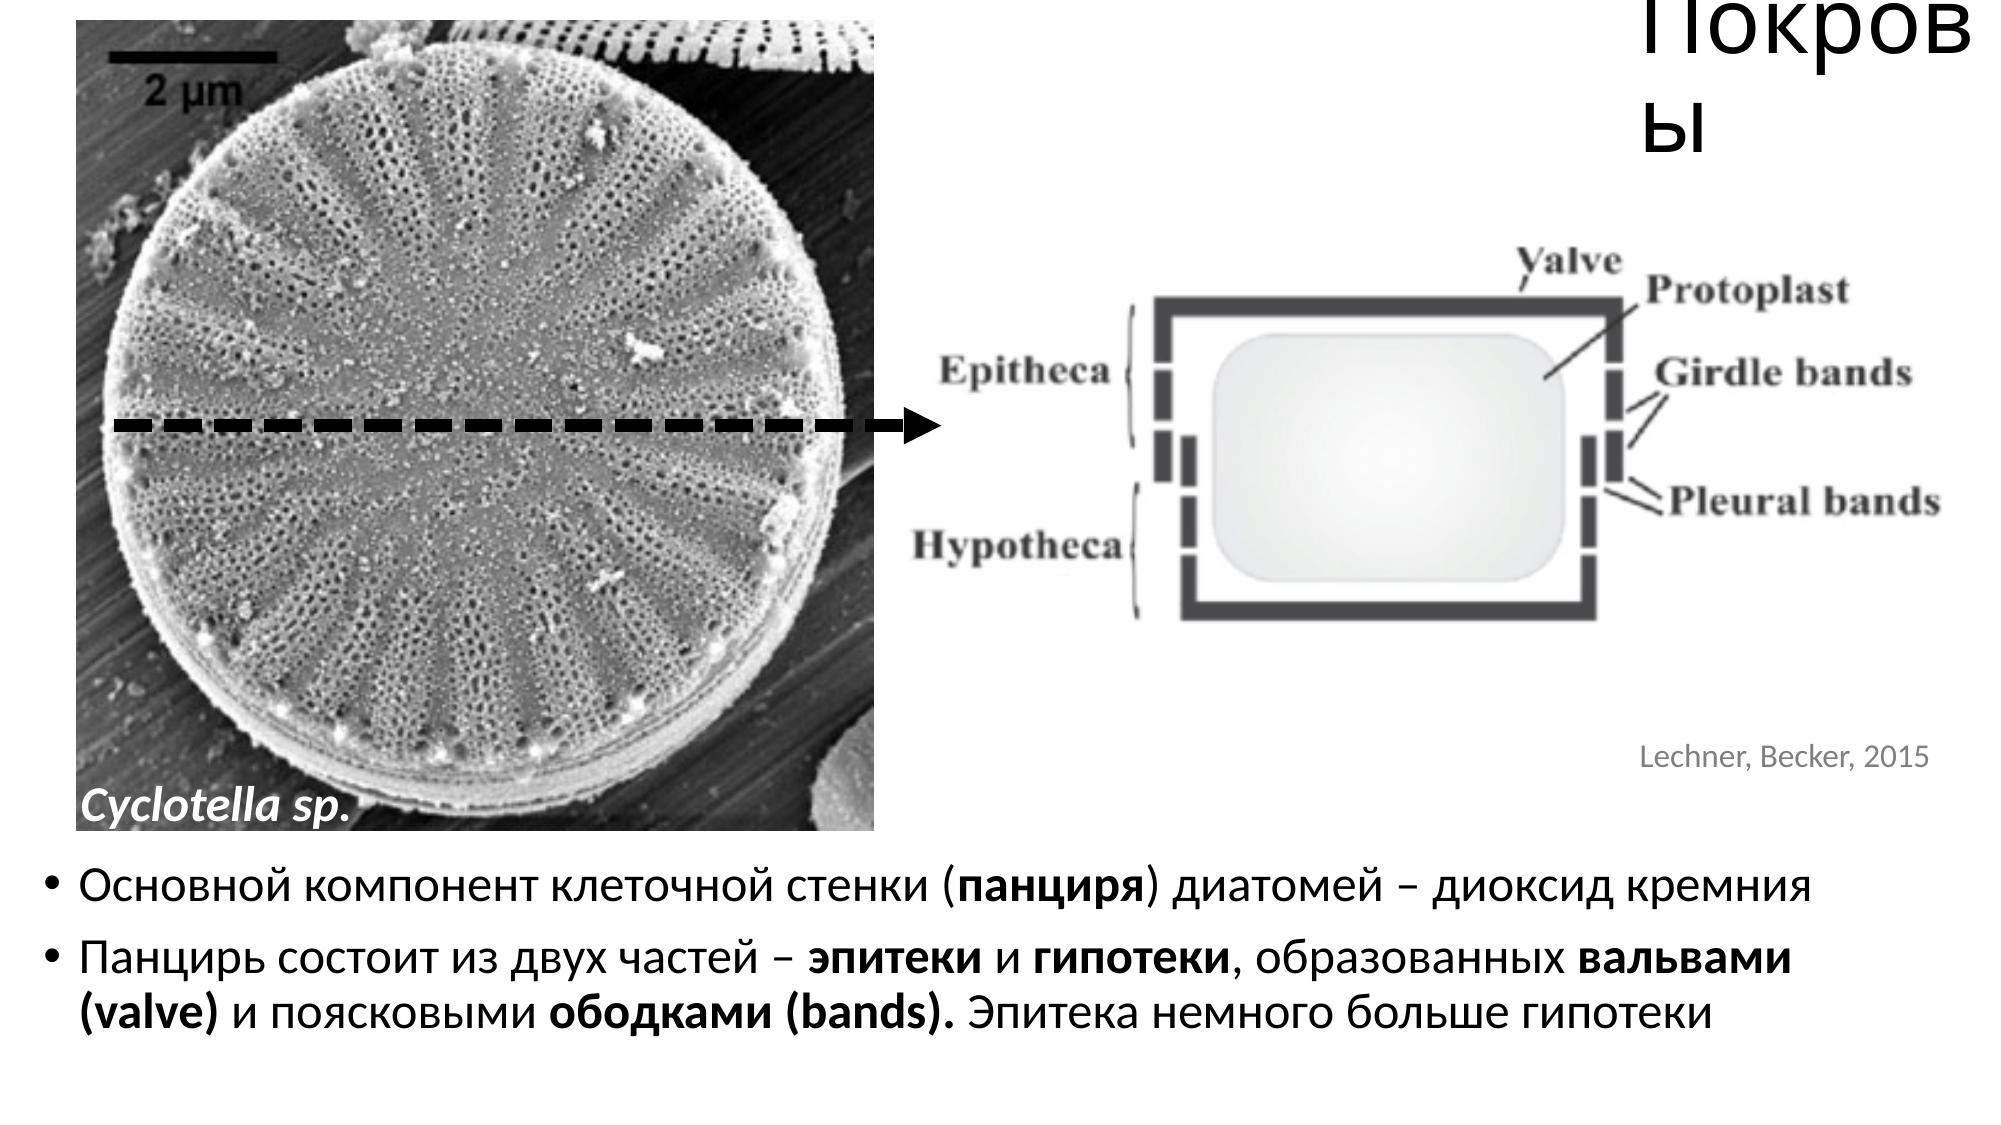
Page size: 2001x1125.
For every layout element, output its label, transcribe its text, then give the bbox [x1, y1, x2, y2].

list Основной компонент клеточной стенки (панциря) диатомей – диоксид кремния Панцирь состоит из двух частей – эпитеки и гипотеки, образованных вальвами (valve) и поясковыми ободками (bands). Эпитека немного больше гипотеки [28, 849, 1949, 1123]
picture [76, 20, 874, 831]
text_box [874, 245, 1961, 783]
title Покровы [1623, 0, 2000, 147]
text_box Cyclotella sp. [65, 764, 379, 840]
